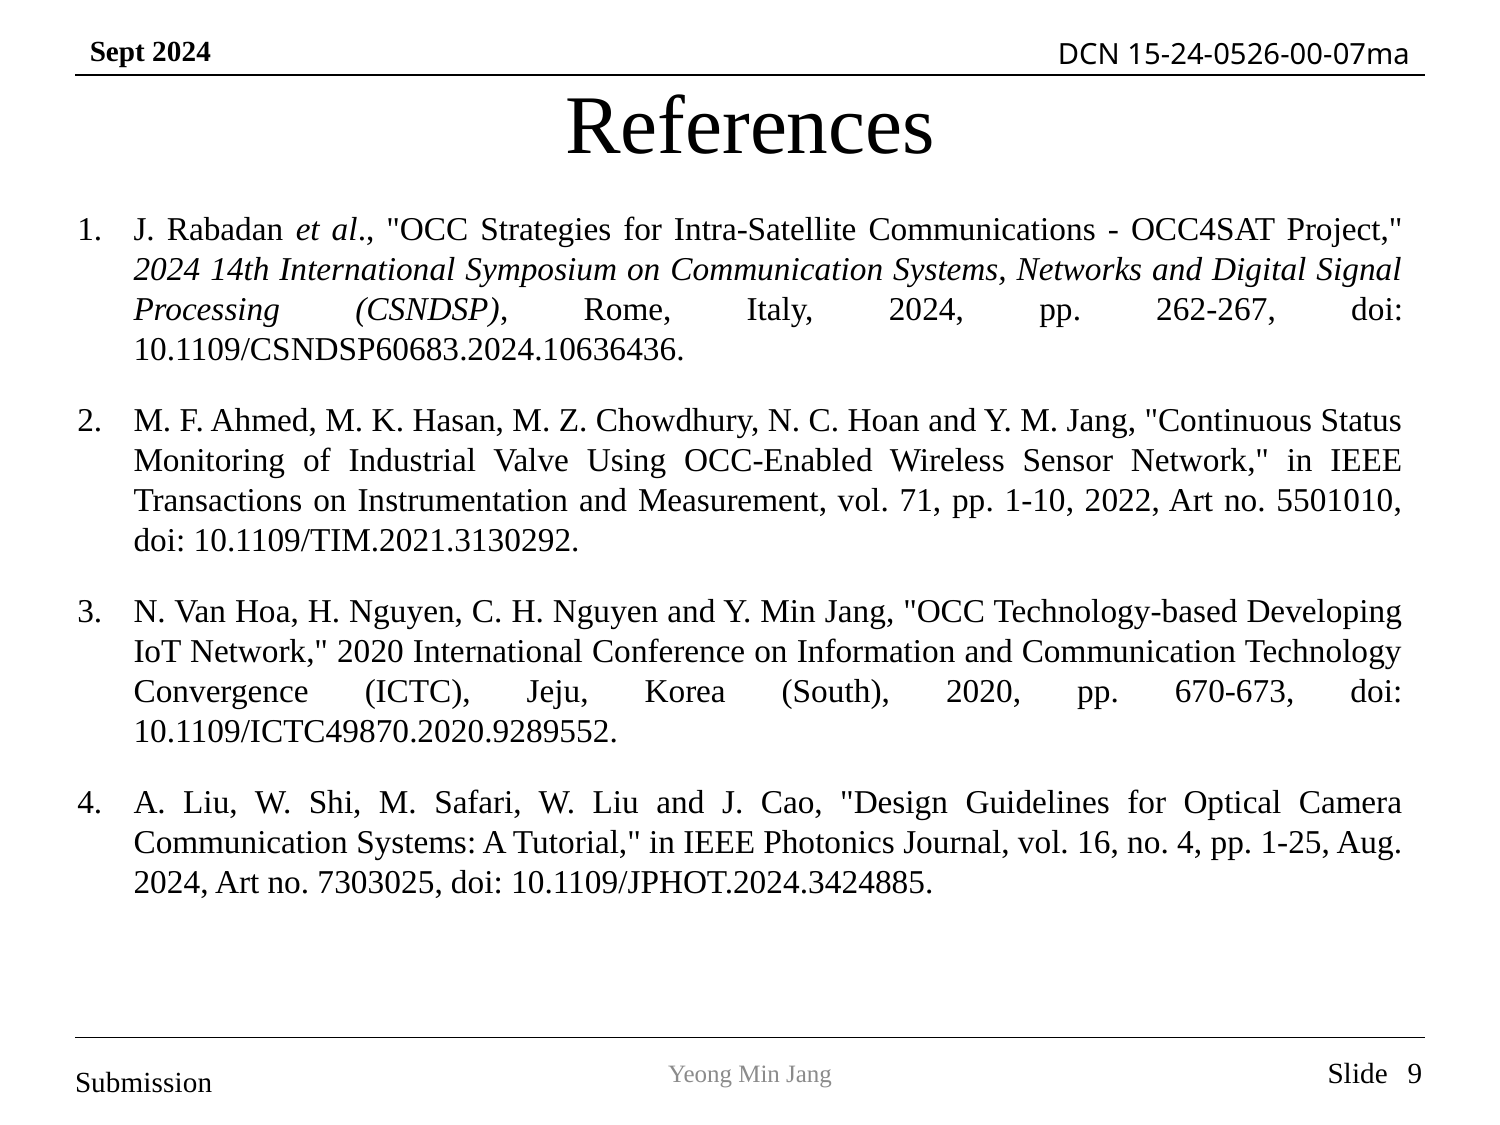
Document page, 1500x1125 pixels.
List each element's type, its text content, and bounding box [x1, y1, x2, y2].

text_box References [550, 62, 951, 178]
text_box J. Rabadan et al., "OCC Strategies for Intra-Satellite Communications - OCC4SAT Project," 2024 14th International Symposium on Communication Systems, Networks and Digital Signal Processing (CSNDSP), Rome, Italy, 2024, pp. 262-267, doi: 10.1109/CSNDSP60683.2024.10636436. M. F. Ahmed, M. K. Hasan, M. Z. Chowdhury, N. C. Hoan and Y. M. Jang, "Continuous Status Monitoring of Industrial Valve Using OCC-Enabled Wireless Sensor Network," in IEEE Transactions on Instrumentation and Measurement, vol. 71, pp. 1-10, 2022, Art no. 5501010, doi: 10.1109/TIM.2021.3130292. N. Van Hoa, H. Nguyen, C. H. Nguyen and Y. Min Jang, "OCC Technology-based Developing IoT Network," 2020 International Conference on Information and Communication Technology Convergence (ICTC), Jeju, Korea (South), 2020, pp. 670-673, doi: 10.1109/ICTC49870.2020.9289552. A. Liu, W. Shi, M. Safari, W. Liu and J. Cao, "Design Guidelines for Optical Camera Communication Systems: A Tutorial," in IEEE Photonics Journal, vol. 16, no. 4, pp. 1-25, Aug. 2024, Art no. 7303025, doi: 10.1109/JPHOT.2024.3424885. [62, 200, 1419, 1050]
